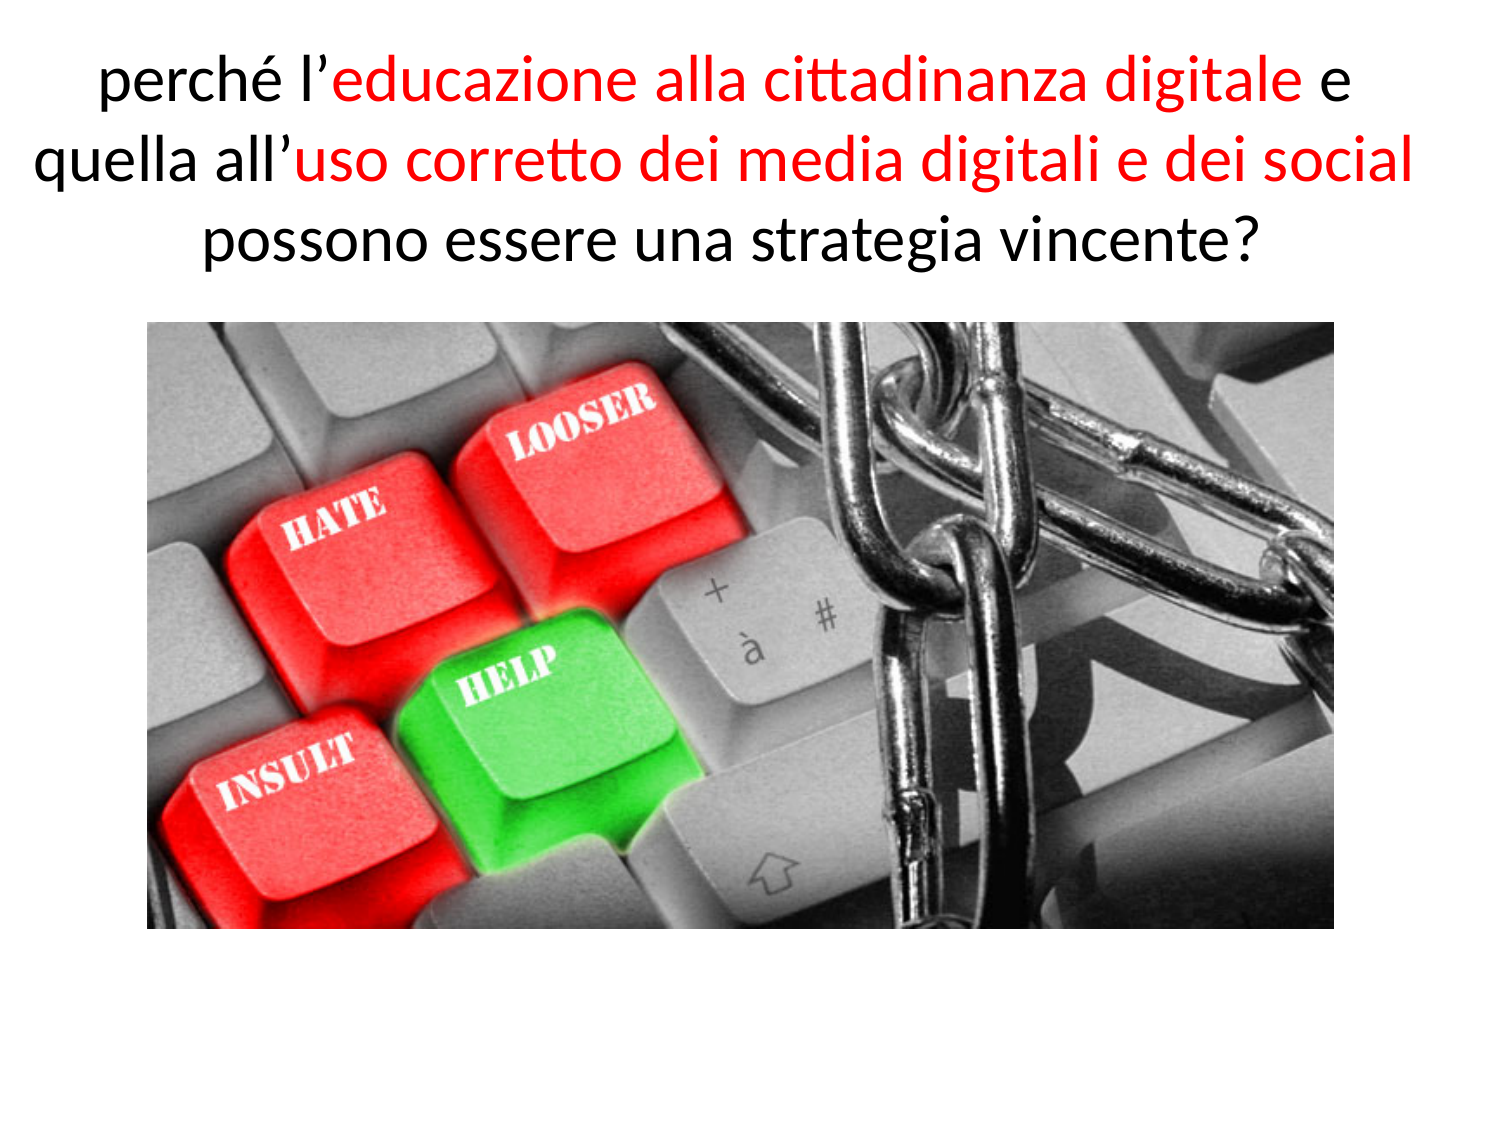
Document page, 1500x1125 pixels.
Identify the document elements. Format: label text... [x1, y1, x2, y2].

title perché l’educazione alla cittadinanza digitale e quella all’uso corretto dei media digitali e dei social possono essere una strategia vincente? [17, 30, 1447, 279]
picture [147, 322, 1334, 929]
